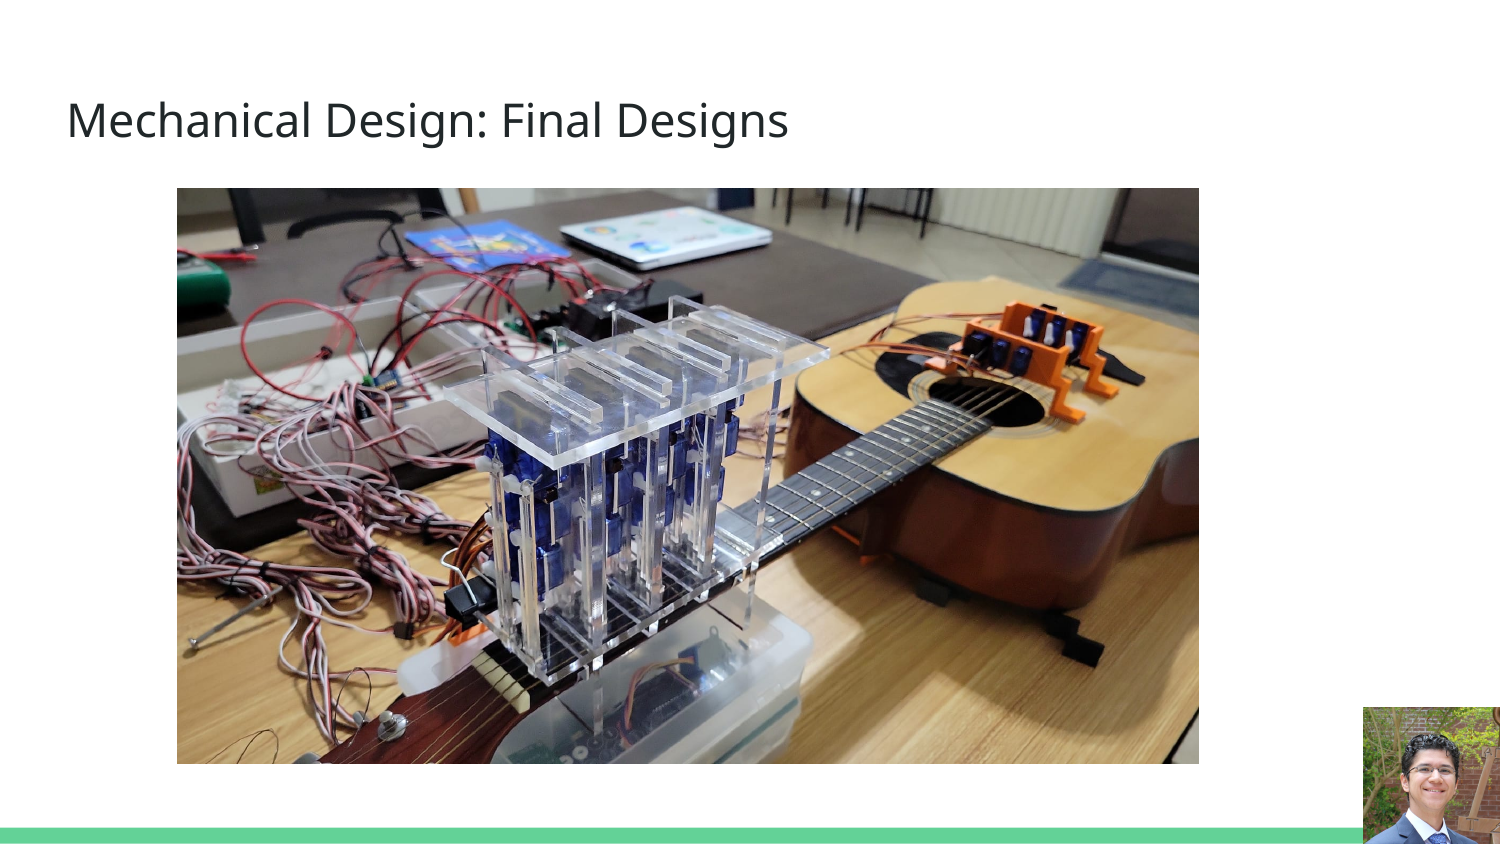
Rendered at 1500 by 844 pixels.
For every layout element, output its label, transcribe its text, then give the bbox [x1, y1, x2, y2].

title Mechanical Design: Final Designs [51, 72, 1449, 167]
picture [176, 188, 1199, 764]
picture [1363, 707, 1500, 844]
